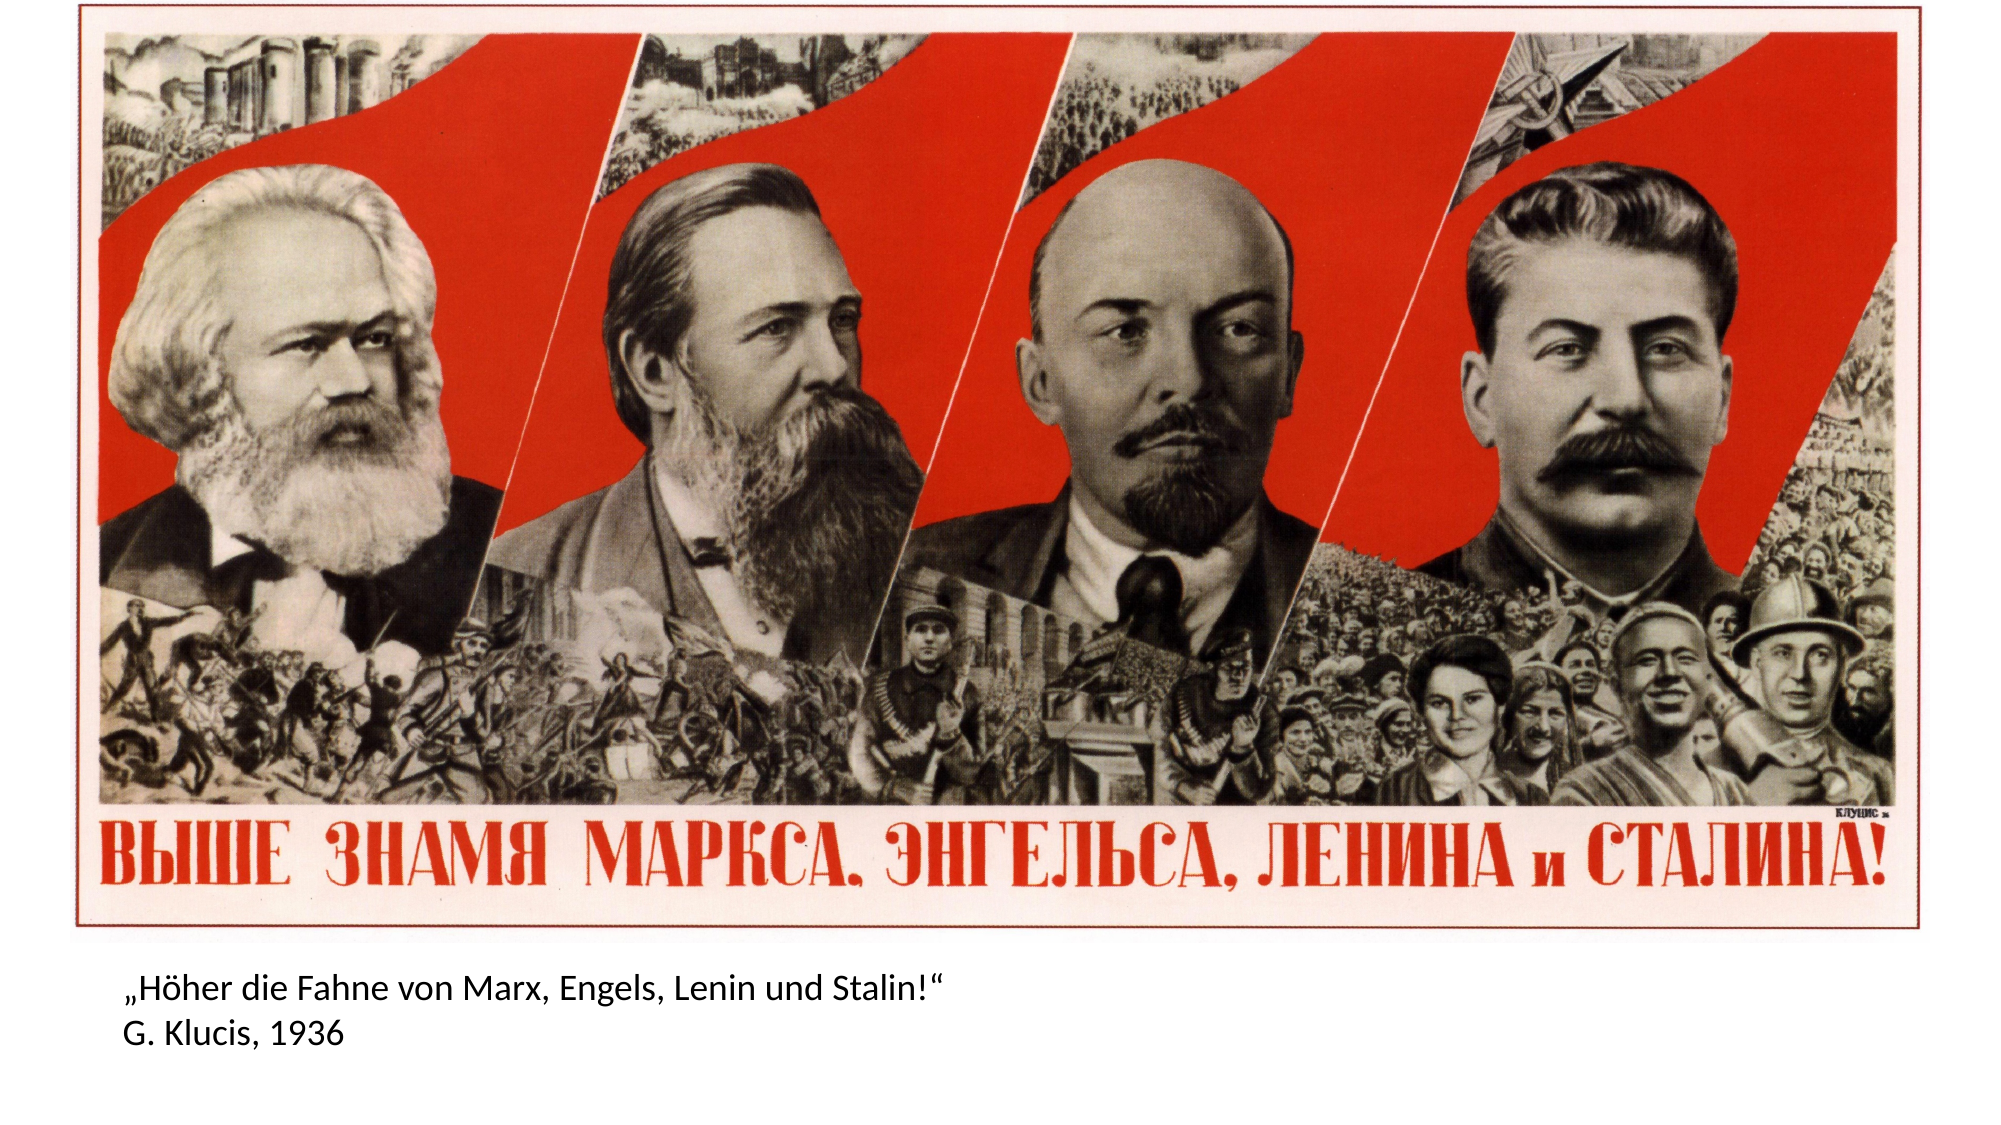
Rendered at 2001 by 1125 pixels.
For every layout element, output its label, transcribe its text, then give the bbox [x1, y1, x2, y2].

text_box „Höher die Fahne von Marx, Engels, Lenin und Stalin!“ G. Klucis, 1936 [107, 955, 961, 1061]
picture [70, 0, 1930, 944]
